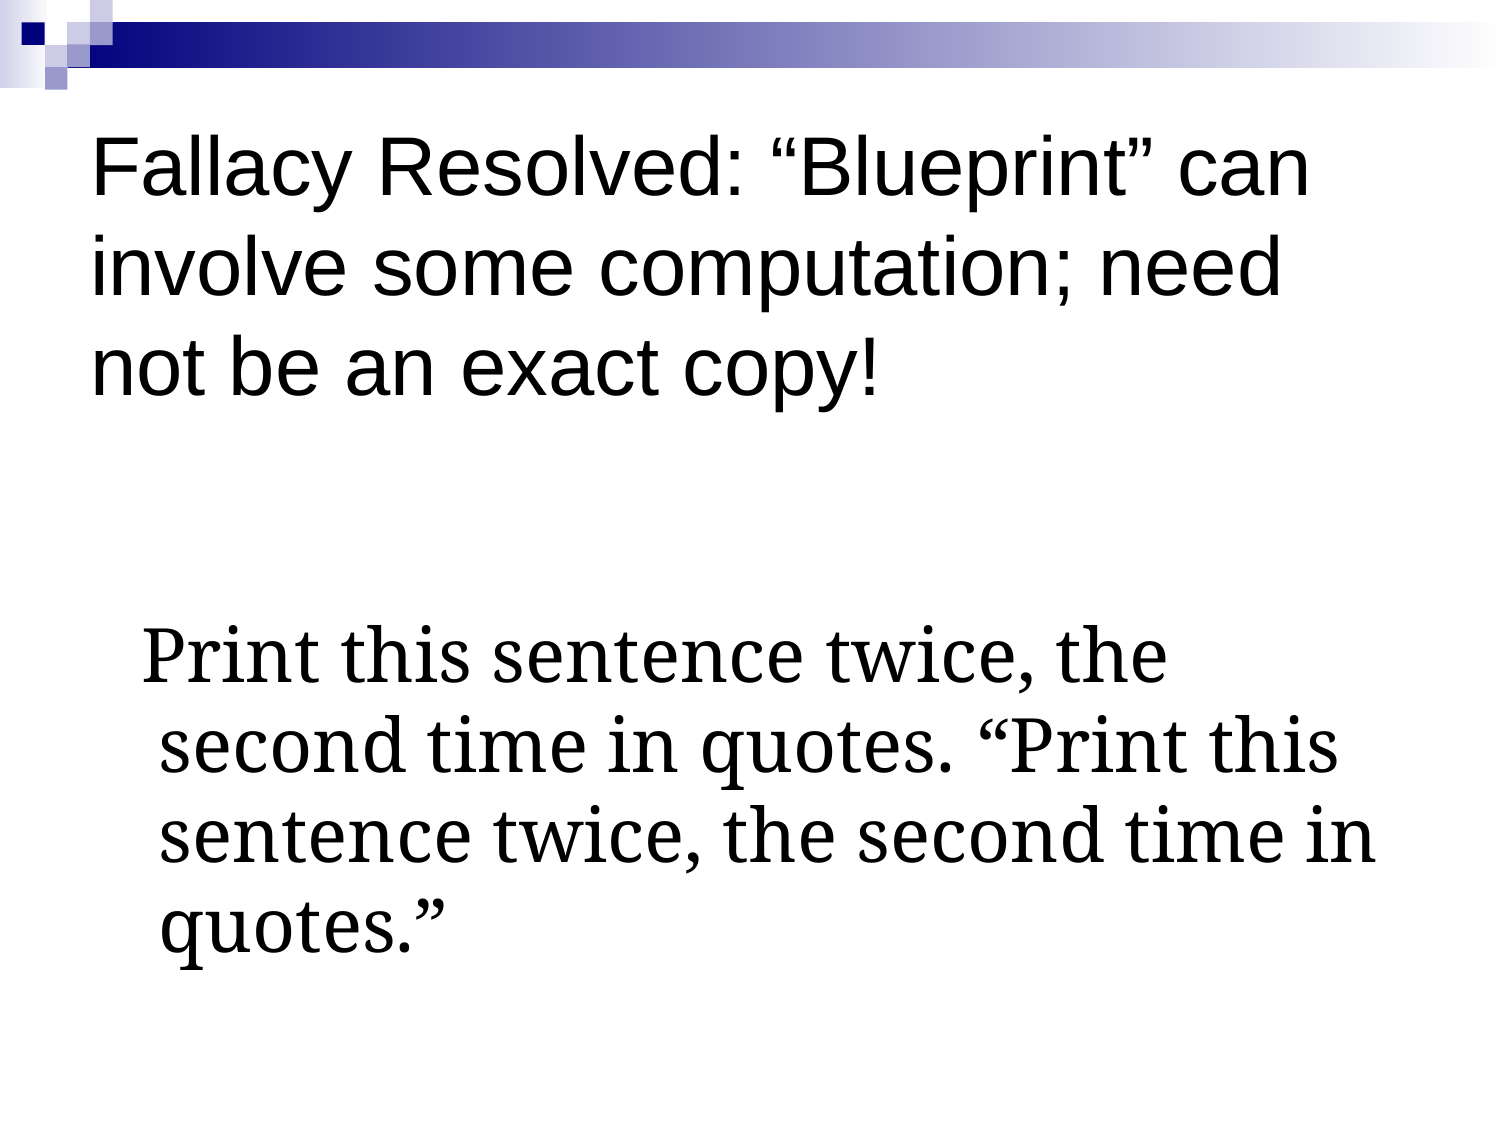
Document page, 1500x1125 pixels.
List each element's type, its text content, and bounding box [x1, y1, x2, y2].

title Fallacy Resolved: “Blueprint” can involve some computation; need not be an exact copy! [75, 112, 1425, 413]
list Print this sentence twice, the second time in quotes. “Print this sentence twice, the second time in quotes.” [87, 600, 1438, 913]
